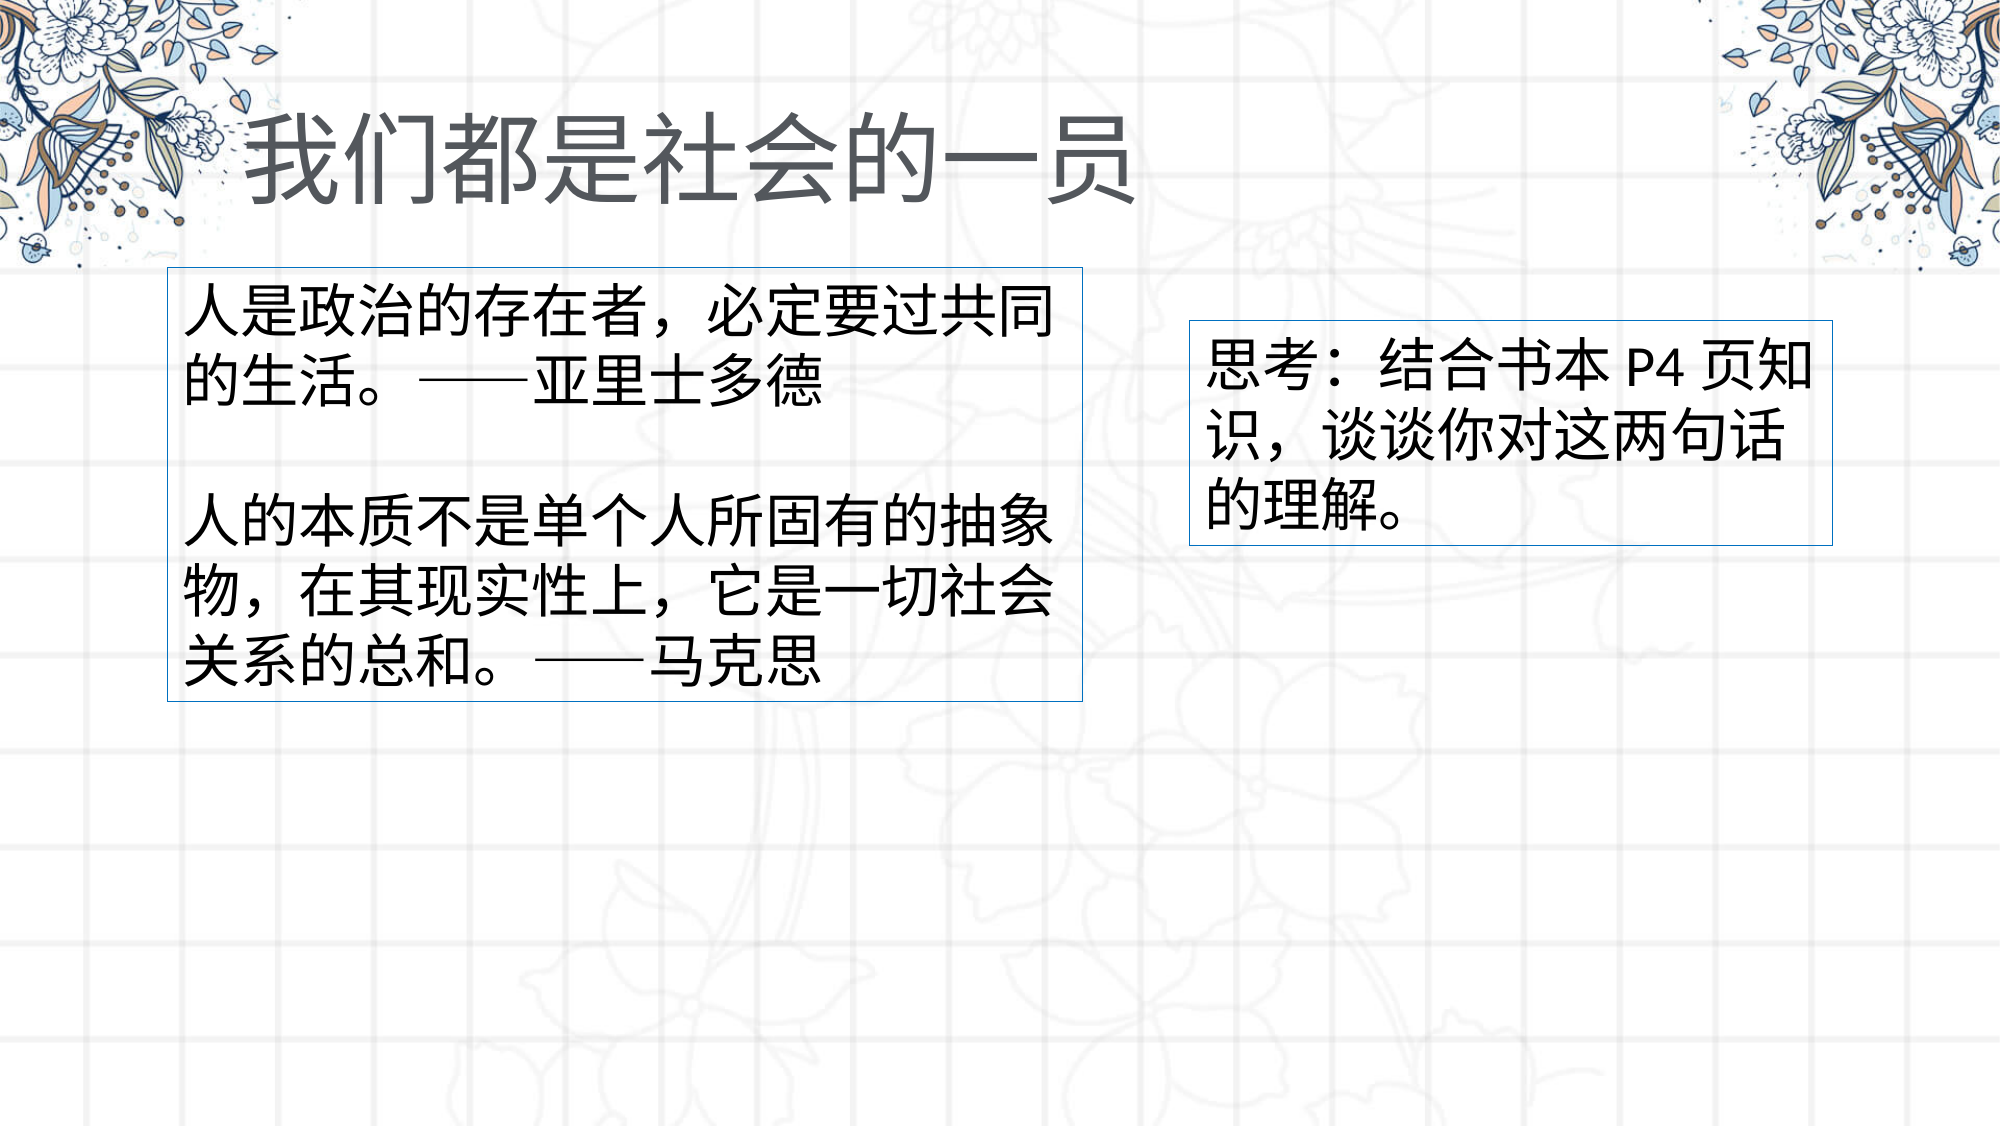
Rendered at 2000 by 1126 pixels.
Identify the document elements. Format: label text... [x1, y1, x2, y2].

text_box 思考：结合书本P4页知识，谈谈你对这两句话的理解。 [1189, 320, 1833, 546]
text_box 人是政治的存在者，必定要过共同的生活。——亚里士多德 人的本质不是单个人所固有的抽象物，在其现实性上，它是一切社会关系的总和。——马克思 [167, 267, 1083, 702]
text_box 我们都是社会的一员 [226, 89, 1318, 224]
picture [0, 0, 2000, 1126]
